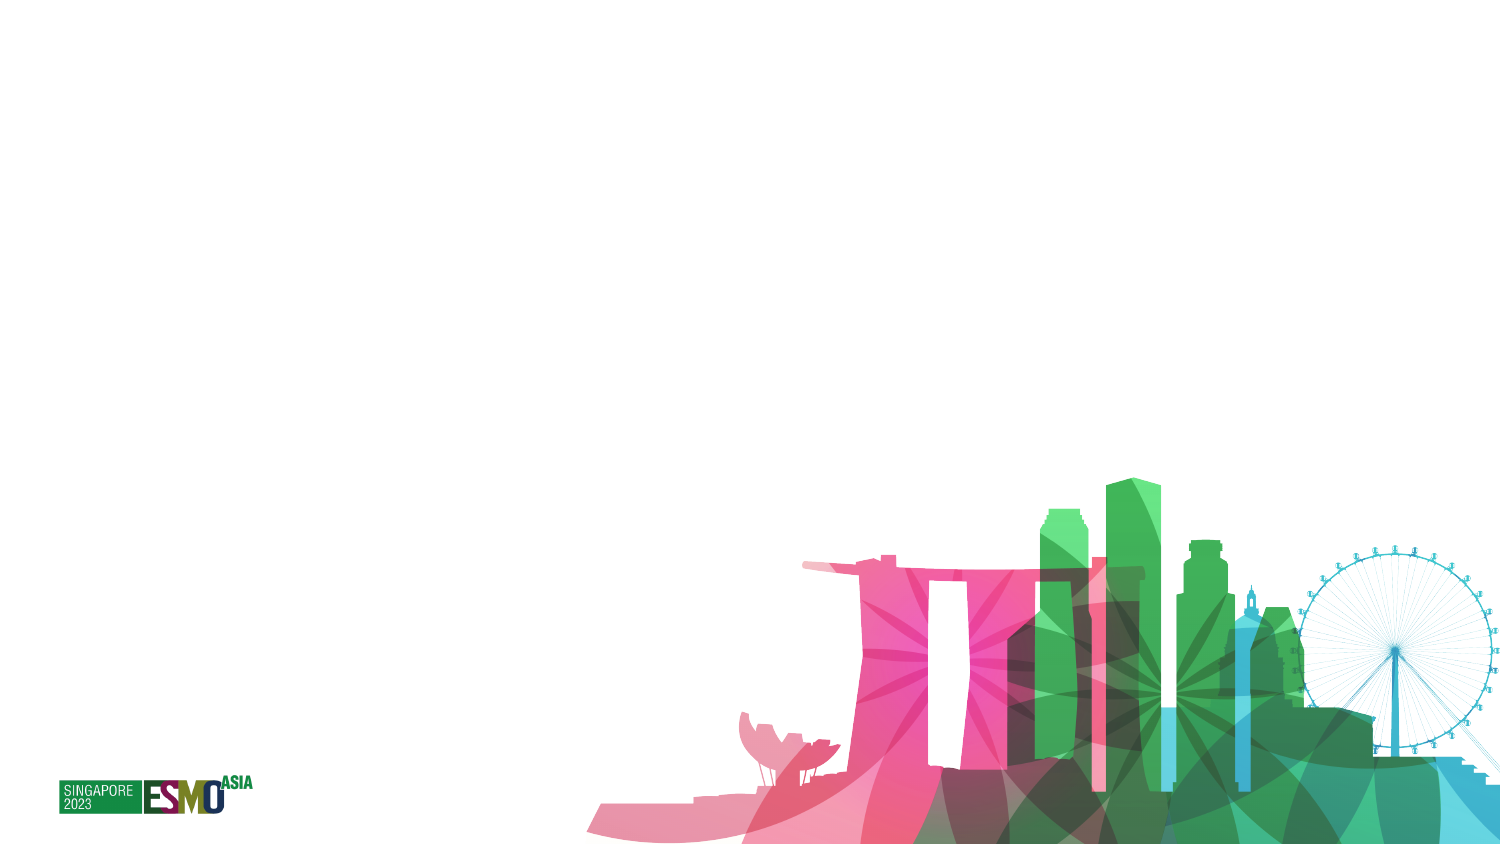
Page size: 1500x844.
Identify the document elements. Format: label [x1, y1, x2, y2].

picture [59, 775, 253, 814]
